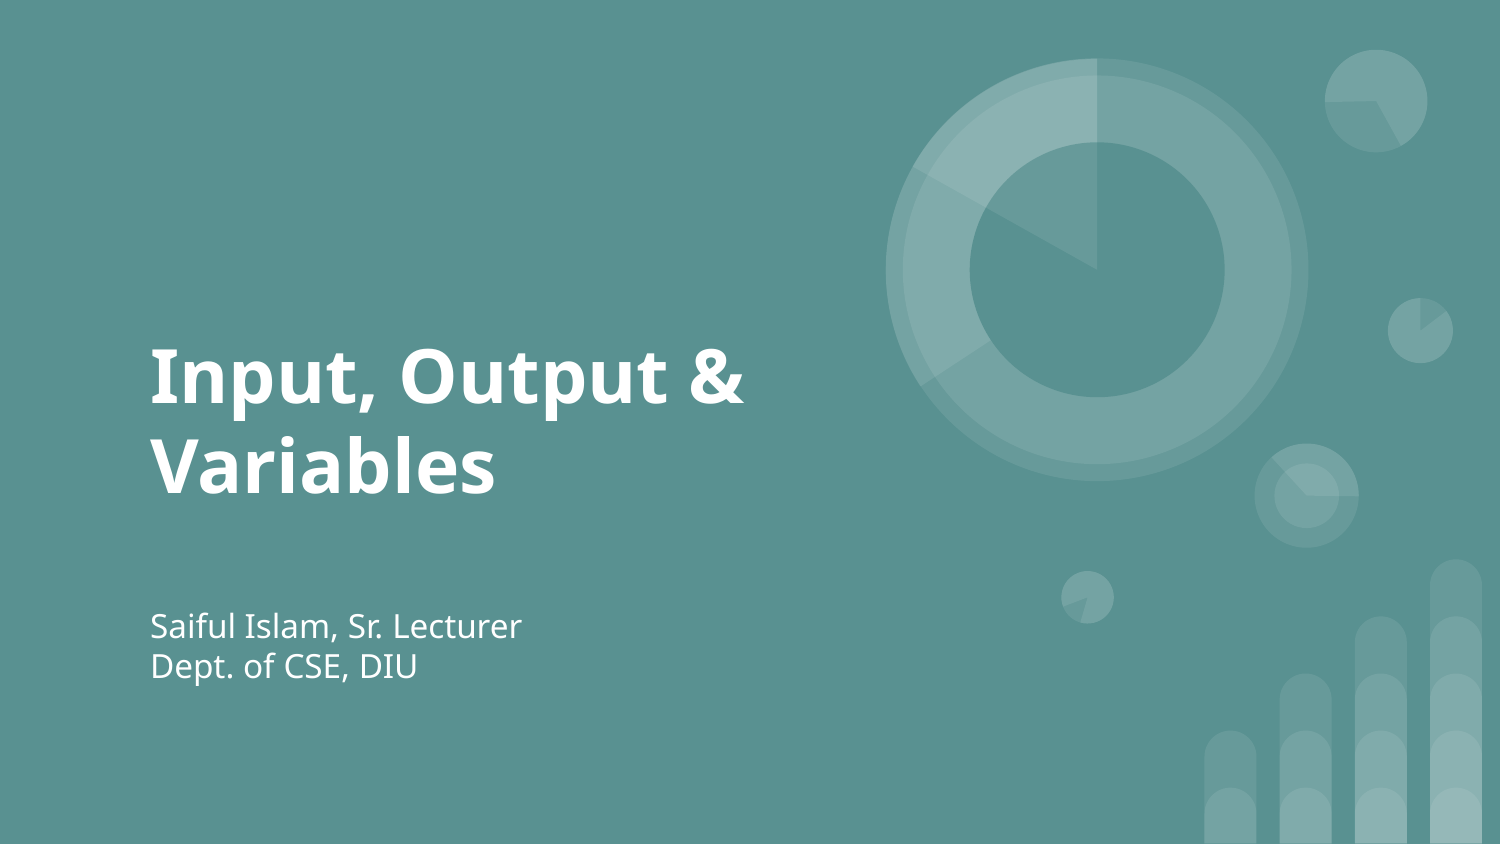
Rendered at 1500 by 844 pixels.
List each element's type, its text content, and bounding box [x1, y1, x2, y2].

title Input, Output & Variables [135, 264, 834, 572]
subtitle Saiful Islam, Sr. Lecturer Dept. of CSE, DIU [135, 589, 834, 704]
